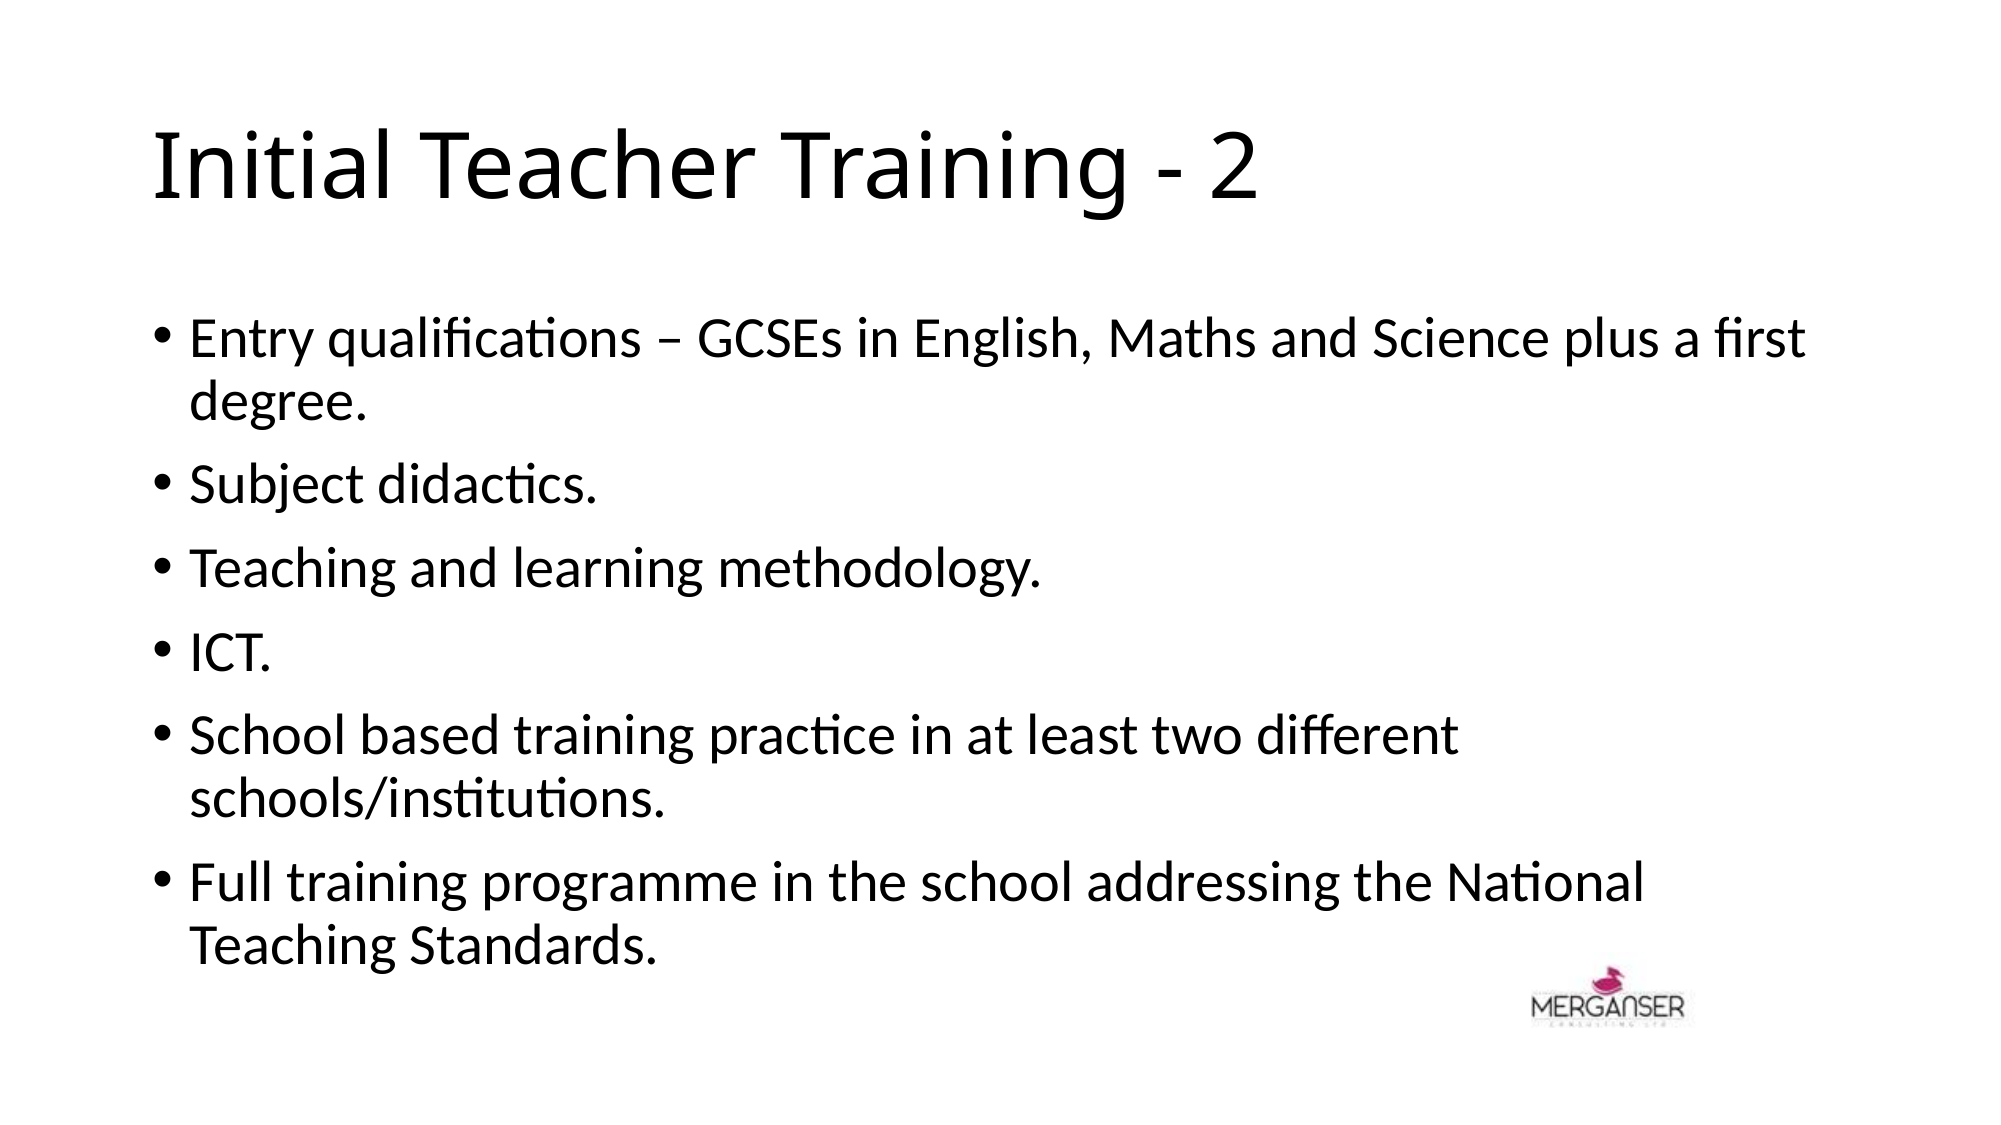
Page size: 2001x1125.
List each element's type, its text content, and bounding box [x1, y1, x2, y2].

list Entry qualifications – GCSEs in English, Maths and Science plus a first degree. Subject didactics. Teaching and learning methodology. ICT. School based training practice in at least two different schools/institutions. Full training programme in the school addressing the National Teaching Standards. [137, 299, 1863, 1014]
picture [1519, 952, 1697, 1039]
title Initial Teacher Training - 2 [137, 59, 1863, 278]
